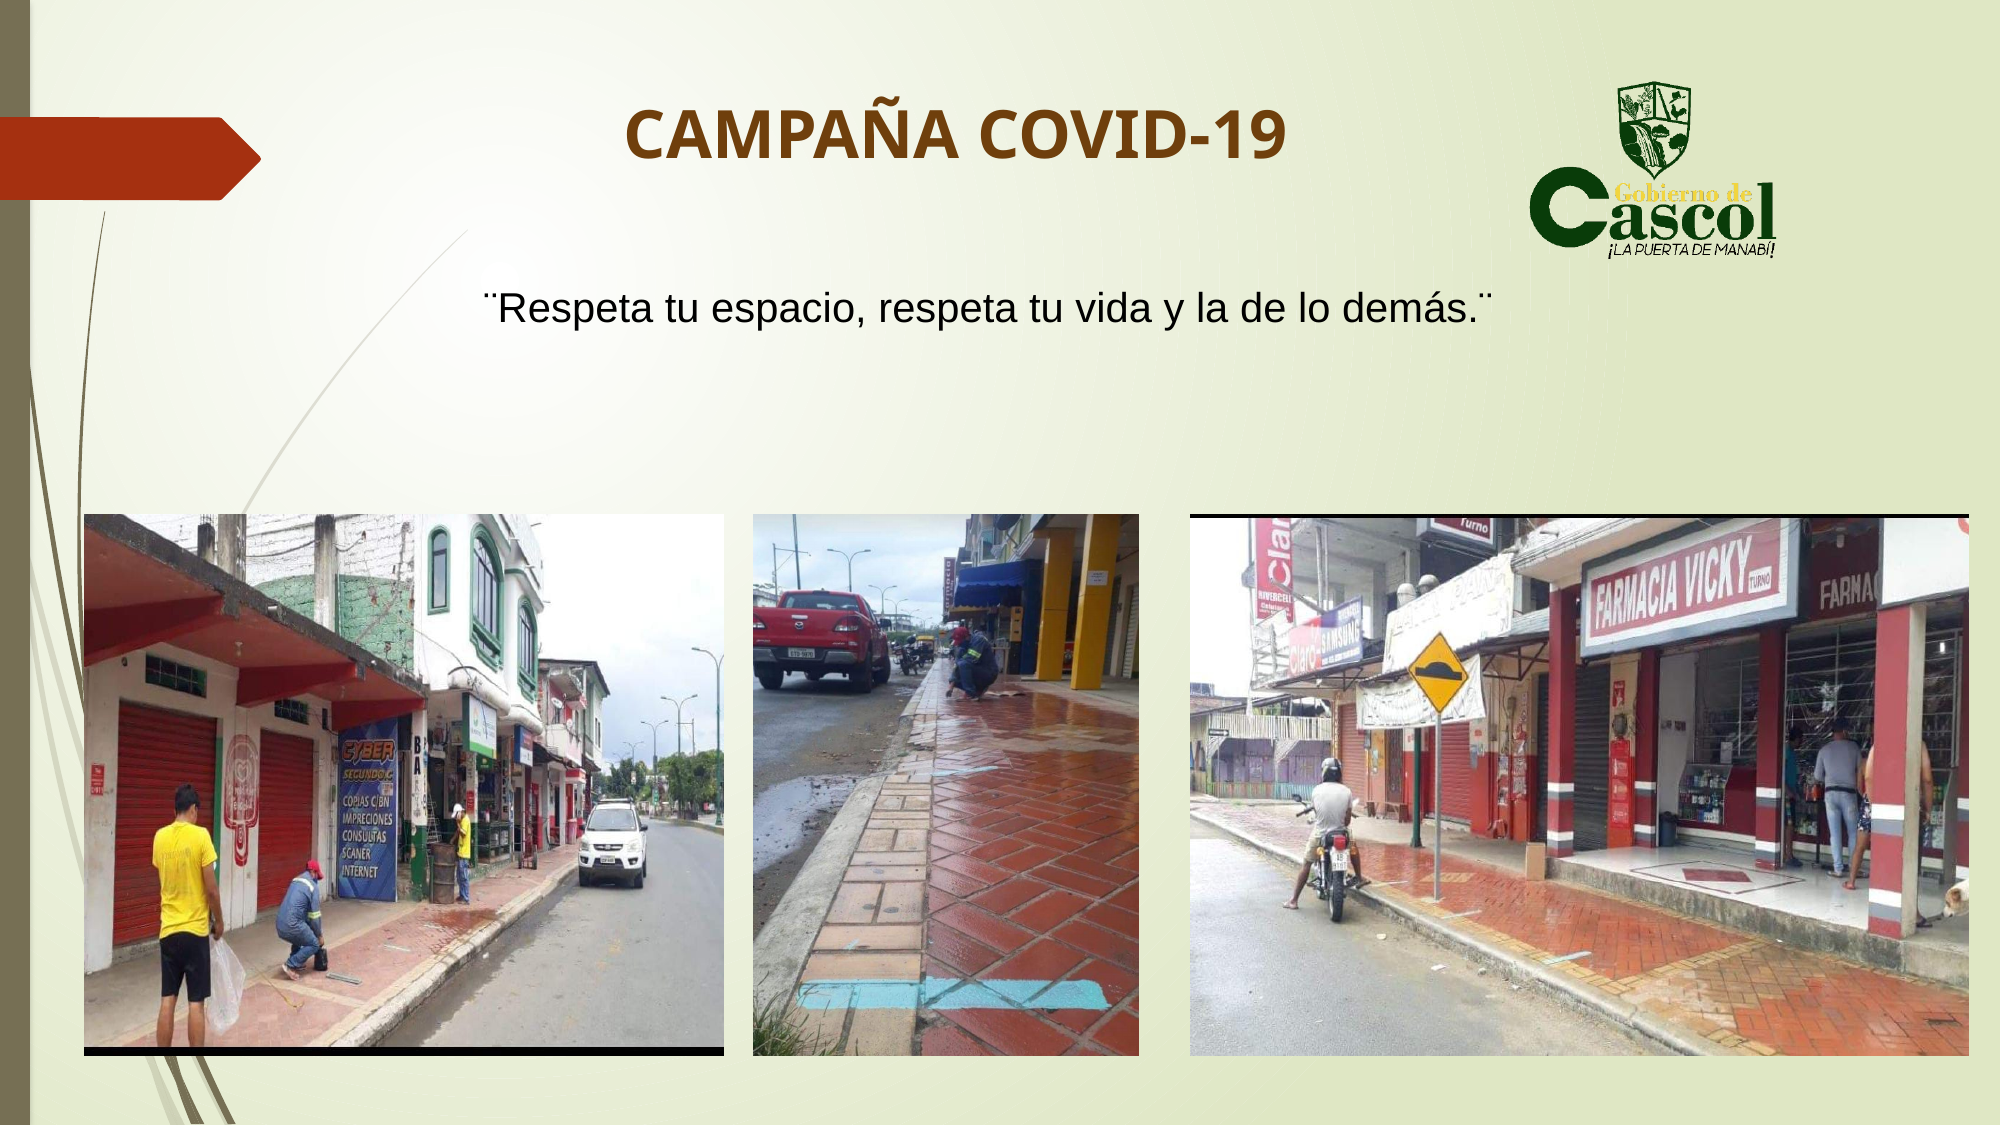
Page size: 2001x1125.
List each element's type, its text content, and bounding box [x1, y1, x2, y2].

text_box ¨Respeta tu espacio, respeta tu vida y la de lo demás.¨ [187, 273, 1813, 339]
picture [84, 513, 724, 1056]
picture [1190, 513, 1969, 1056]
text_box CAMPAÑA COVID-19 [346, 84, 1513, 232]
picture [753, 513, 1140, 1056]
picture [1517, 68, 1790, 274]
